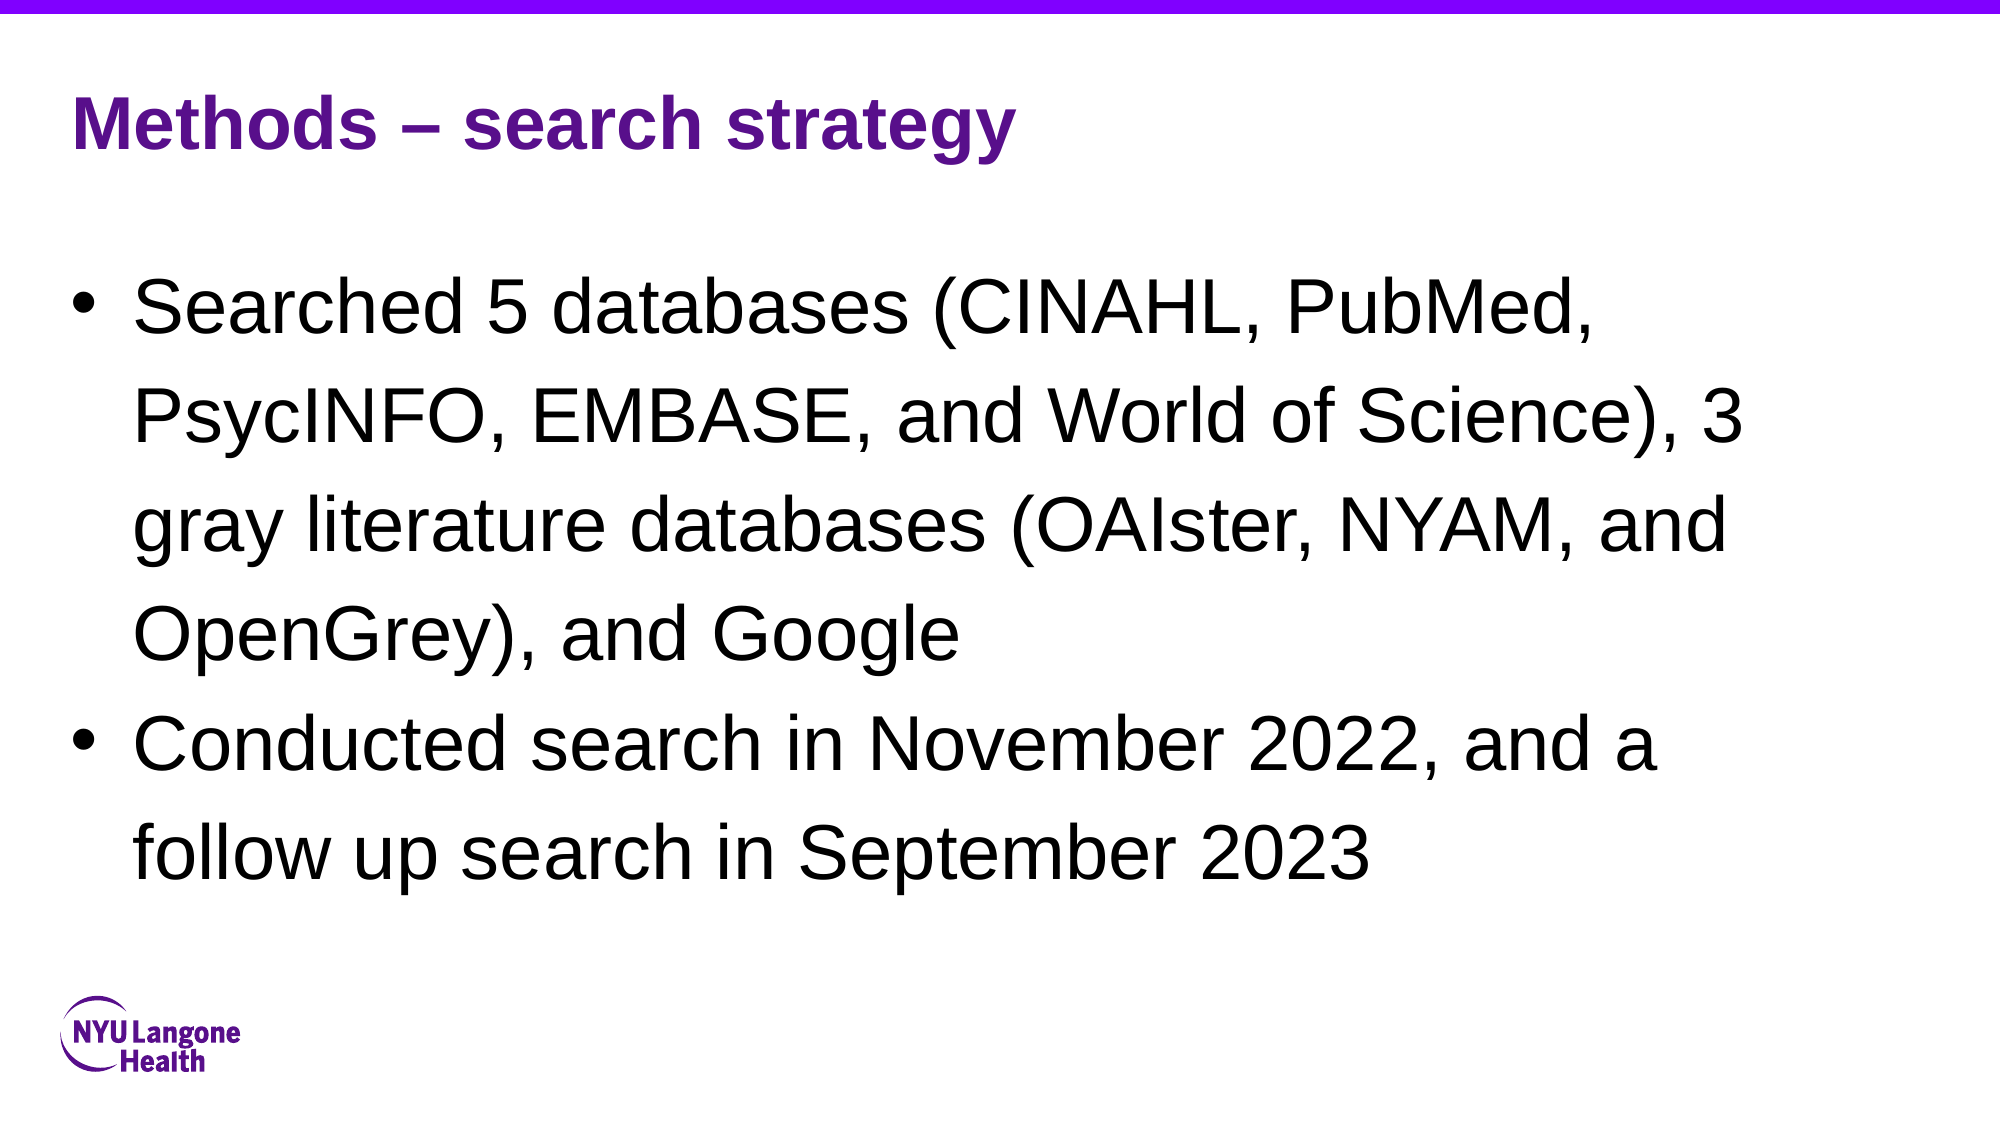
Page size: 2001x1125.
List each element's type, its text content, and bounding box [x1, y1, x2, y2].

title Methods – search strategy [71, 74, 1700, 223]
list Searched 5 databases (CINAHL, PubMed, PsycINFO, EMBASE, and World of Science), 3 gray literature databases (OAIster, NYAM, and OpenGrey), and Google Conducted search in November 2022, and a follow up search in September 2023 [70, 239, 1864, 955]
